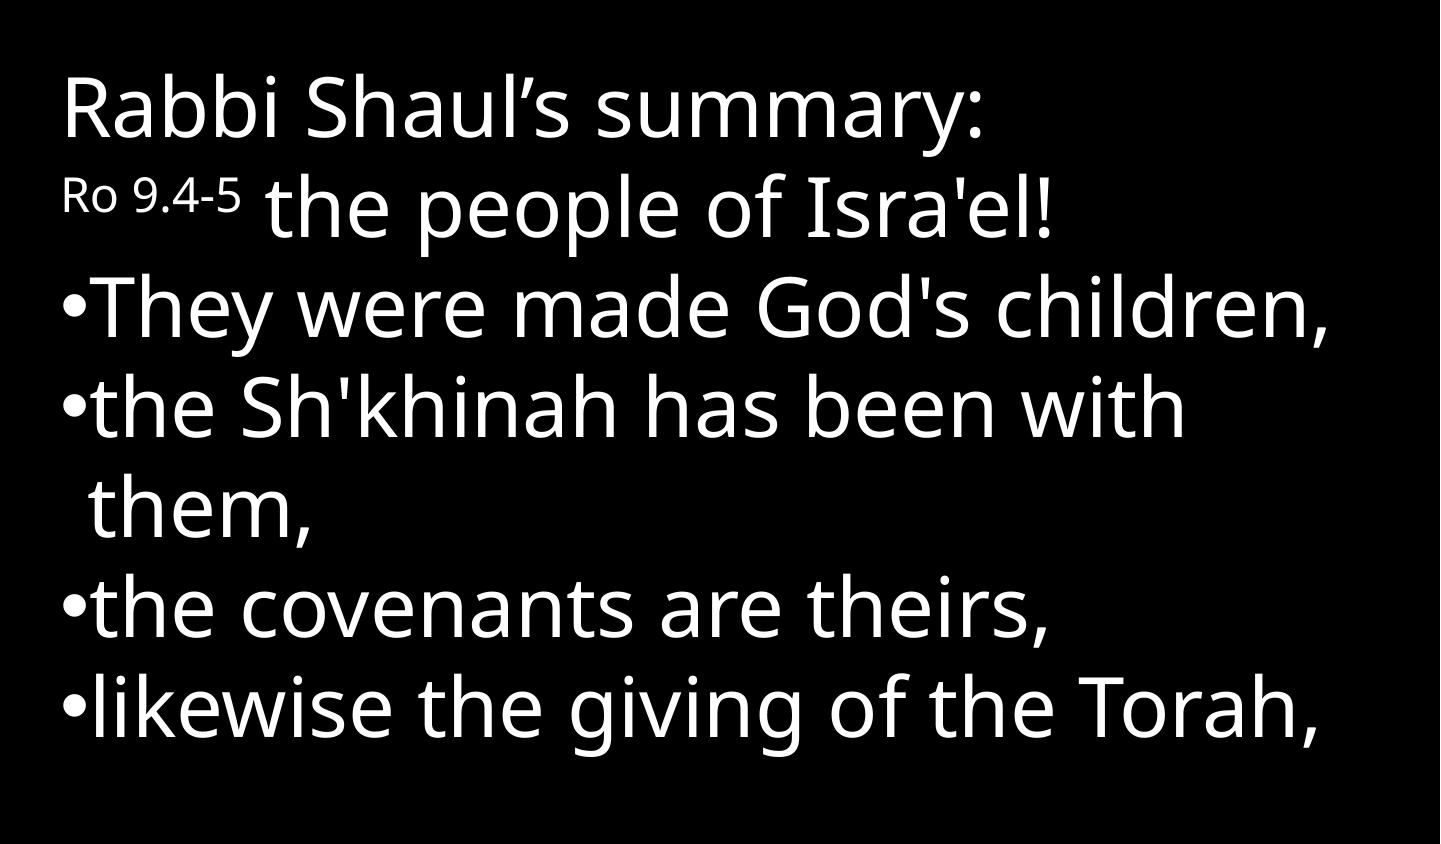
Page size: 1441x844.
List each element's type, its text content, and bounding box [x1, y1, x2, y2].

subtitle Rabbi Shaul’s summary: Ro 9.4-5 the people of Isra'el! They were made God's children, the Sh'khinah has been with them, the covenants are theirs, likewise the giving of the Torah, [45, 46, 1396, 844]
